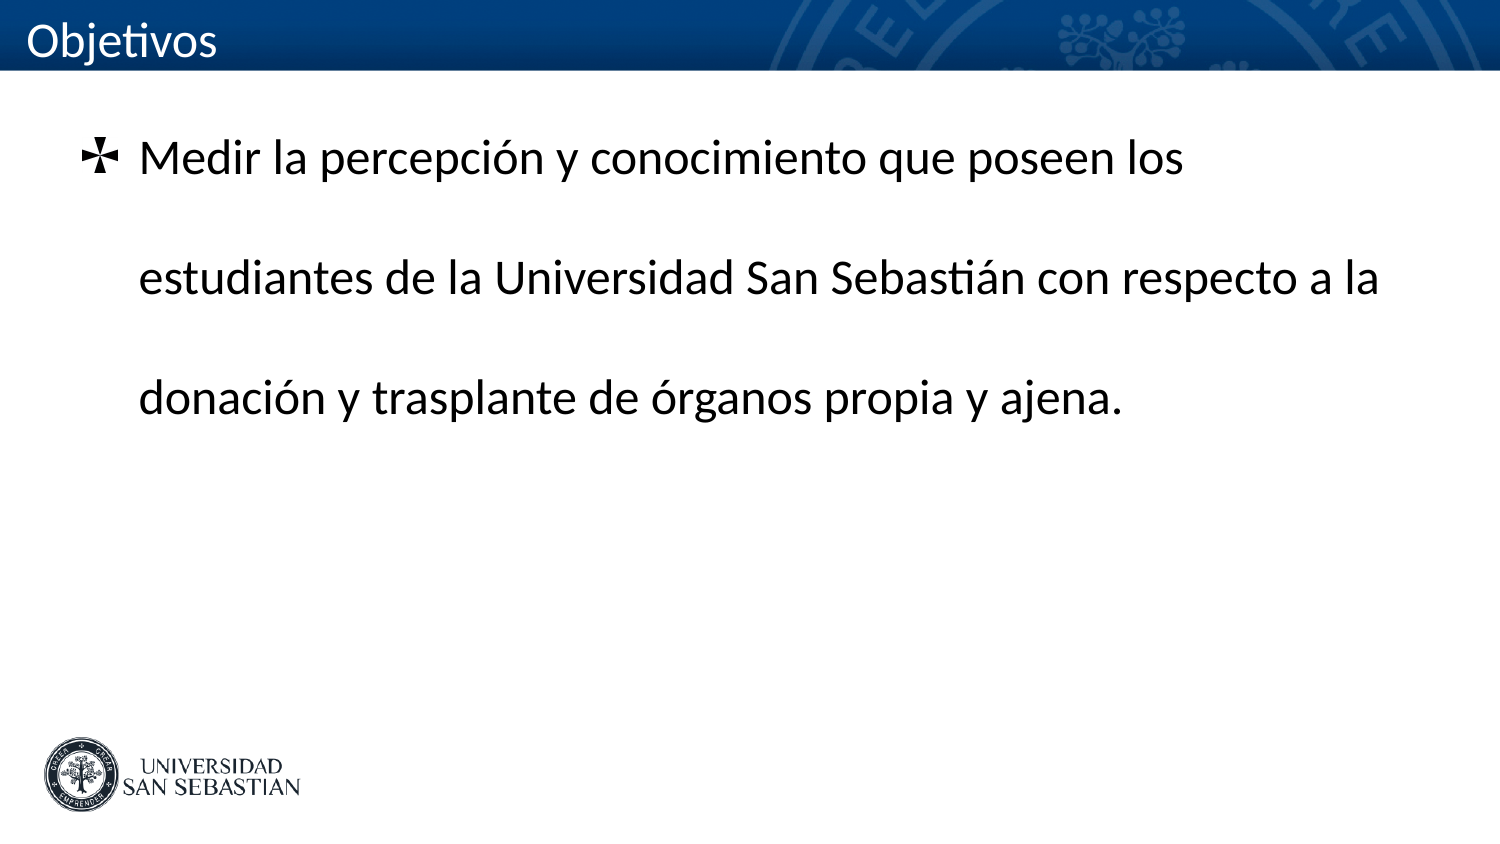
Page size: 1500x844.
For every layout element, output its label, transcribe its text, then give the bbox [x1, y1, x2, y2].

picture [0, 0, 1500, 844]
text_box Medir la percepción y conocimiento que poseen los estudiantes de la Universidad San Sebastián con respecto a la donación y trasplante de órganos propia y ajena. [67, 126, 1433, 294]
text_box Objetivos [11, 0, 776, 75]
